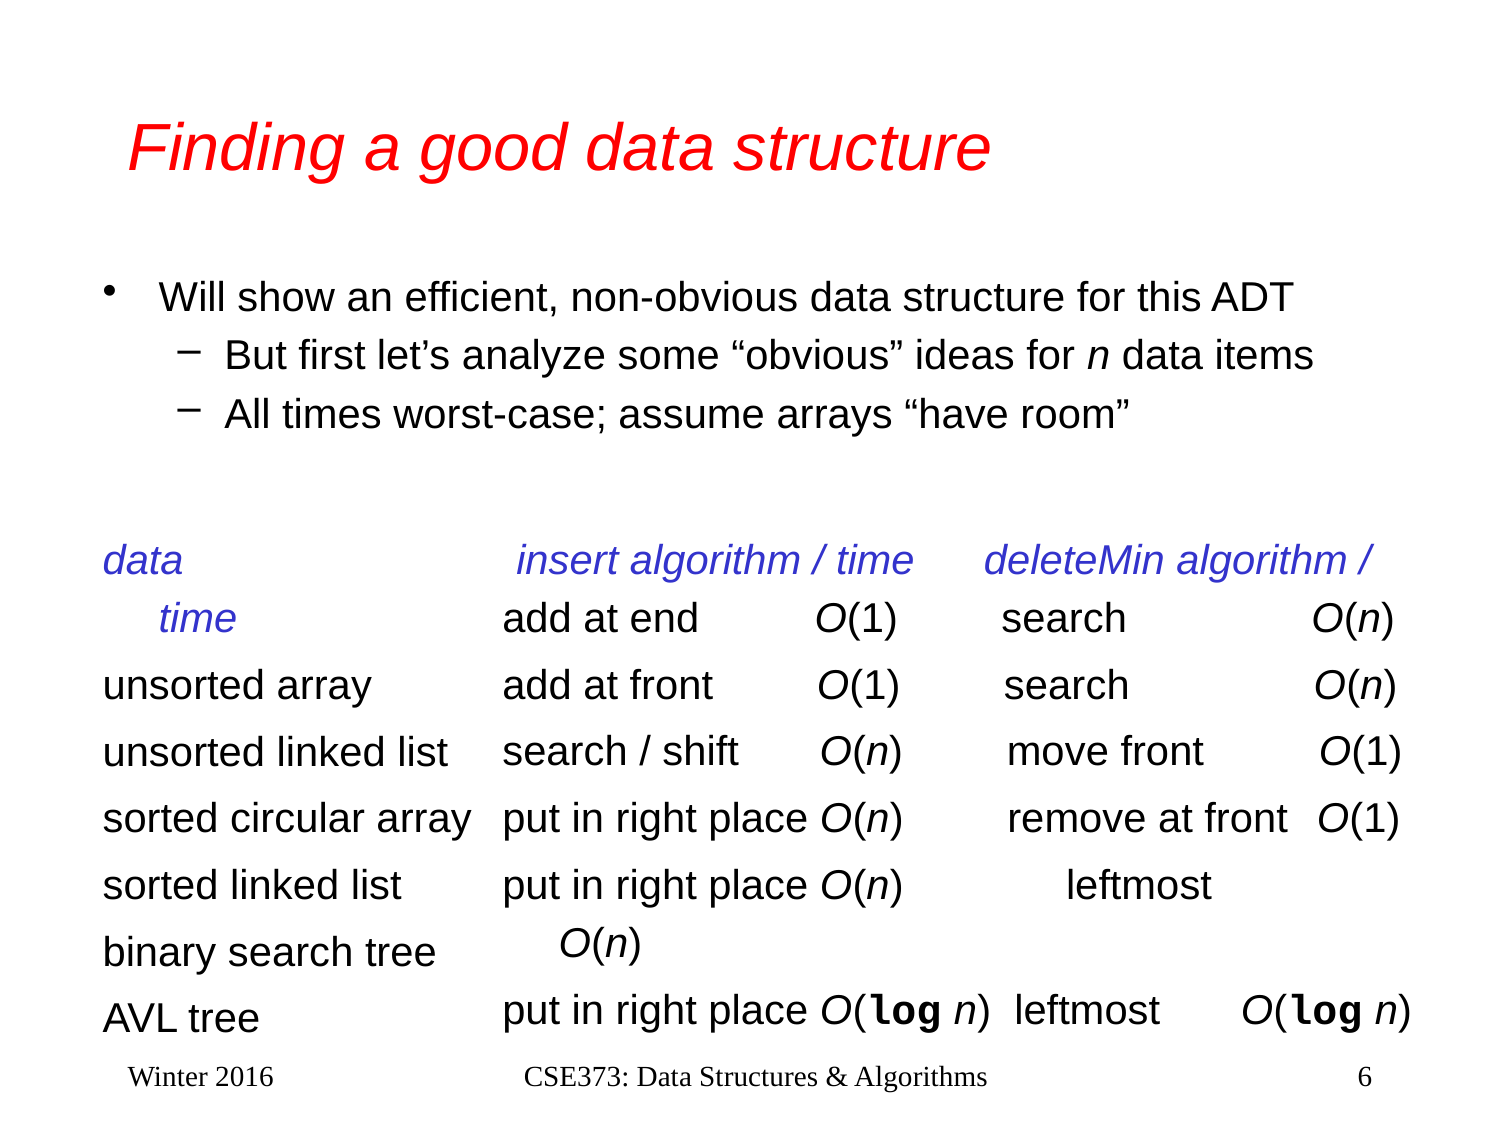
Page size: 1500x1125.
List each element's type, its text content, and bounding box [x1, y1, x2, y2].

slide_number Winter 2016 [112, 1049, 426, 1125]
list Will show an efficient, non-obvious data structure for this ADT But first let’s analyze some “obvious” ideas for n data items All times worst-case; assume arrays “have room” data insert algorithm / time deleteMin algorithm / time unsorted array unsorted linked list sorted circular array sorted linked list binary search tree AVL tree [87, 262, 1426, 1001]
footer CSE373: Data Structures & Algorithms [474, 1049, 1038, 1125]
title Finding a good data structure [112, 49, 1388, 238]
slide_number 6 [1074, 1049, 1388, 1125]
text_box add at end O(1) search O(n) add at front O(1) search O(n) search / shift O(n) move front O(1) put in right place O(n) remove at front O(1) put in right place O(n) leftmost O(n) put in right place O(log n) leftmost O(log n) [487, 575, 1438, 1040]
